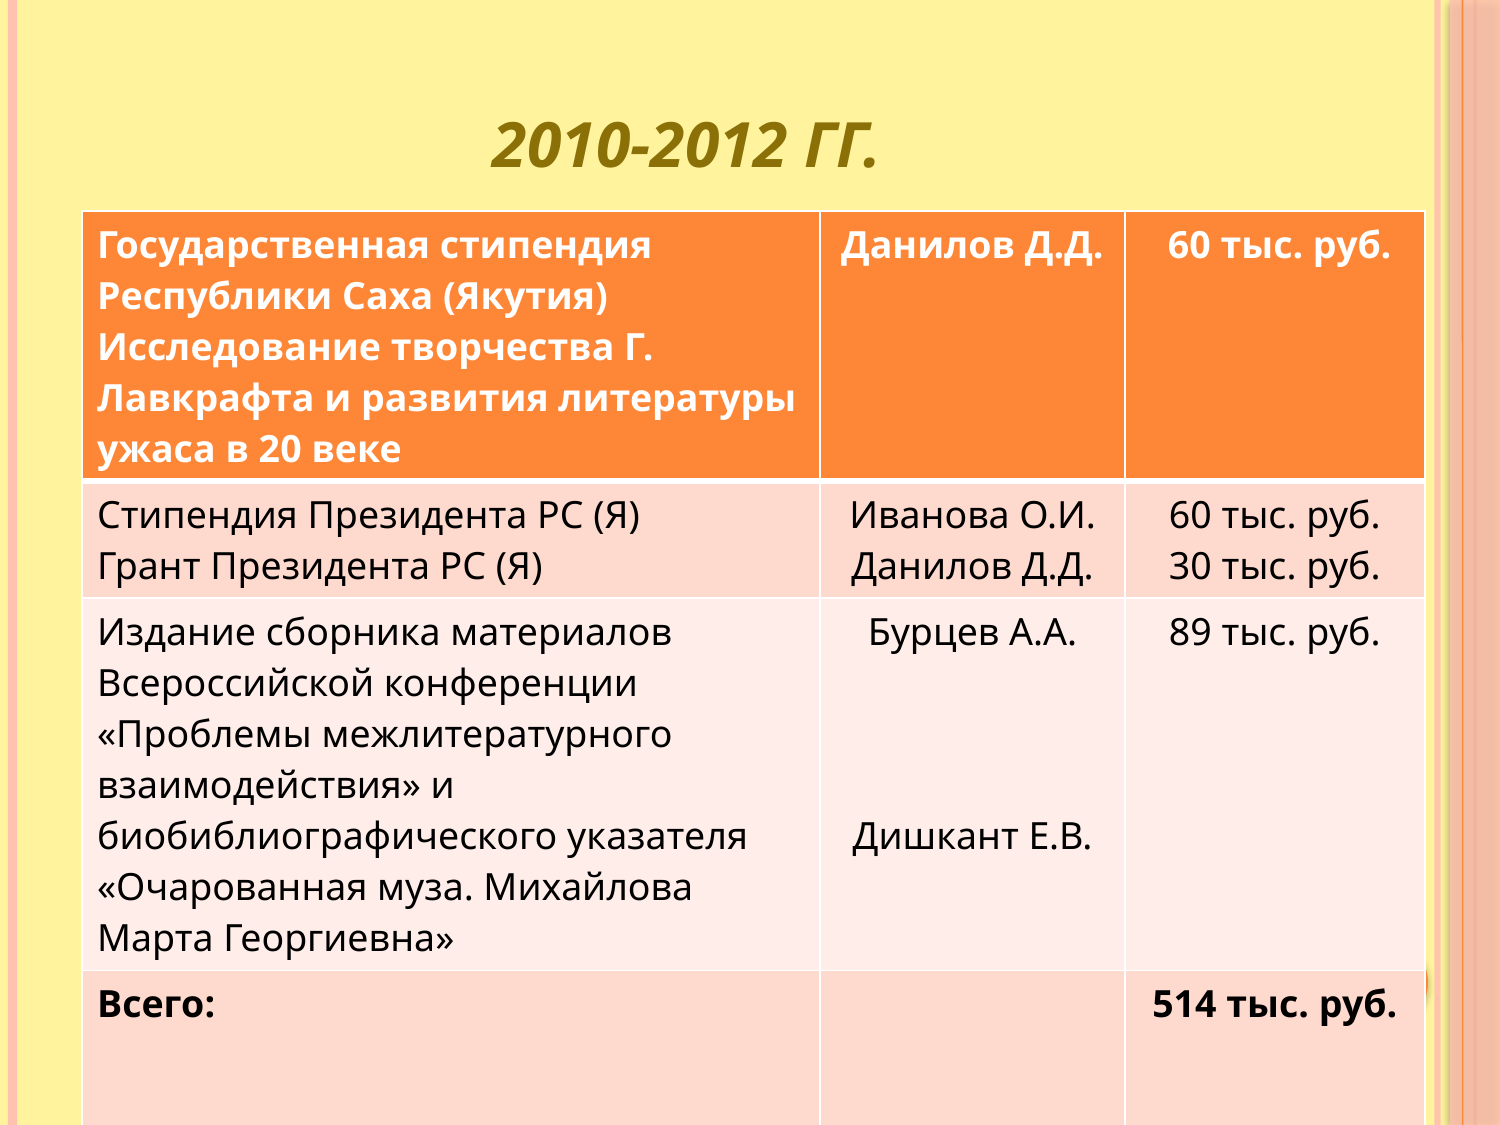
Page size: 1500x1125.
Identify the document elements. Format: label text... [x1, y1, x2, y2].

title 2010-2012 гг. [75, 45, 1300, 188]
table_cell Всего: [83, 971, 819, 1125]
table_cell Издание сборника материалов Всероссийской конференции «Проблемы межлитературного взаимодействия» и биобиблиографического указателя «Очарованная муза. Михайлова Марта Георгиевна» [83, 599, 819, 970]
table_cell Бурцев А.А. Дишкант Е.В. [821, 599, 1124, 970]
table_cell Иванова О.И. Данилов Д.Д. [821, 484, 1124, 597]
table_cell 60 тыс. руб. 30 тыс. руб. [1126, 484, 1424, 597]
table_cell [821, 971, 1124, 1125]
table_header Данилов Д.Д. [821, 212, 1124, 478]
table_header Государственная стипендия Республики Саха (Якутия) Исследование творчества Г. Лавкрафта и развития литературы ужаса в 20 веке [83, 212, 819, 478]
table_cell 89 тыс. руб. [1126, 599, 1424, 970]
table_cell Стипендия Президента РС (Я) Грант Президента РС (Я) [83, 484, 819, 597]
table_cell 514 тыс. руб. [1126, 971, 1424, 1125]
table_header 60 тыс. руб. [1126, 212, 1424, 478]
